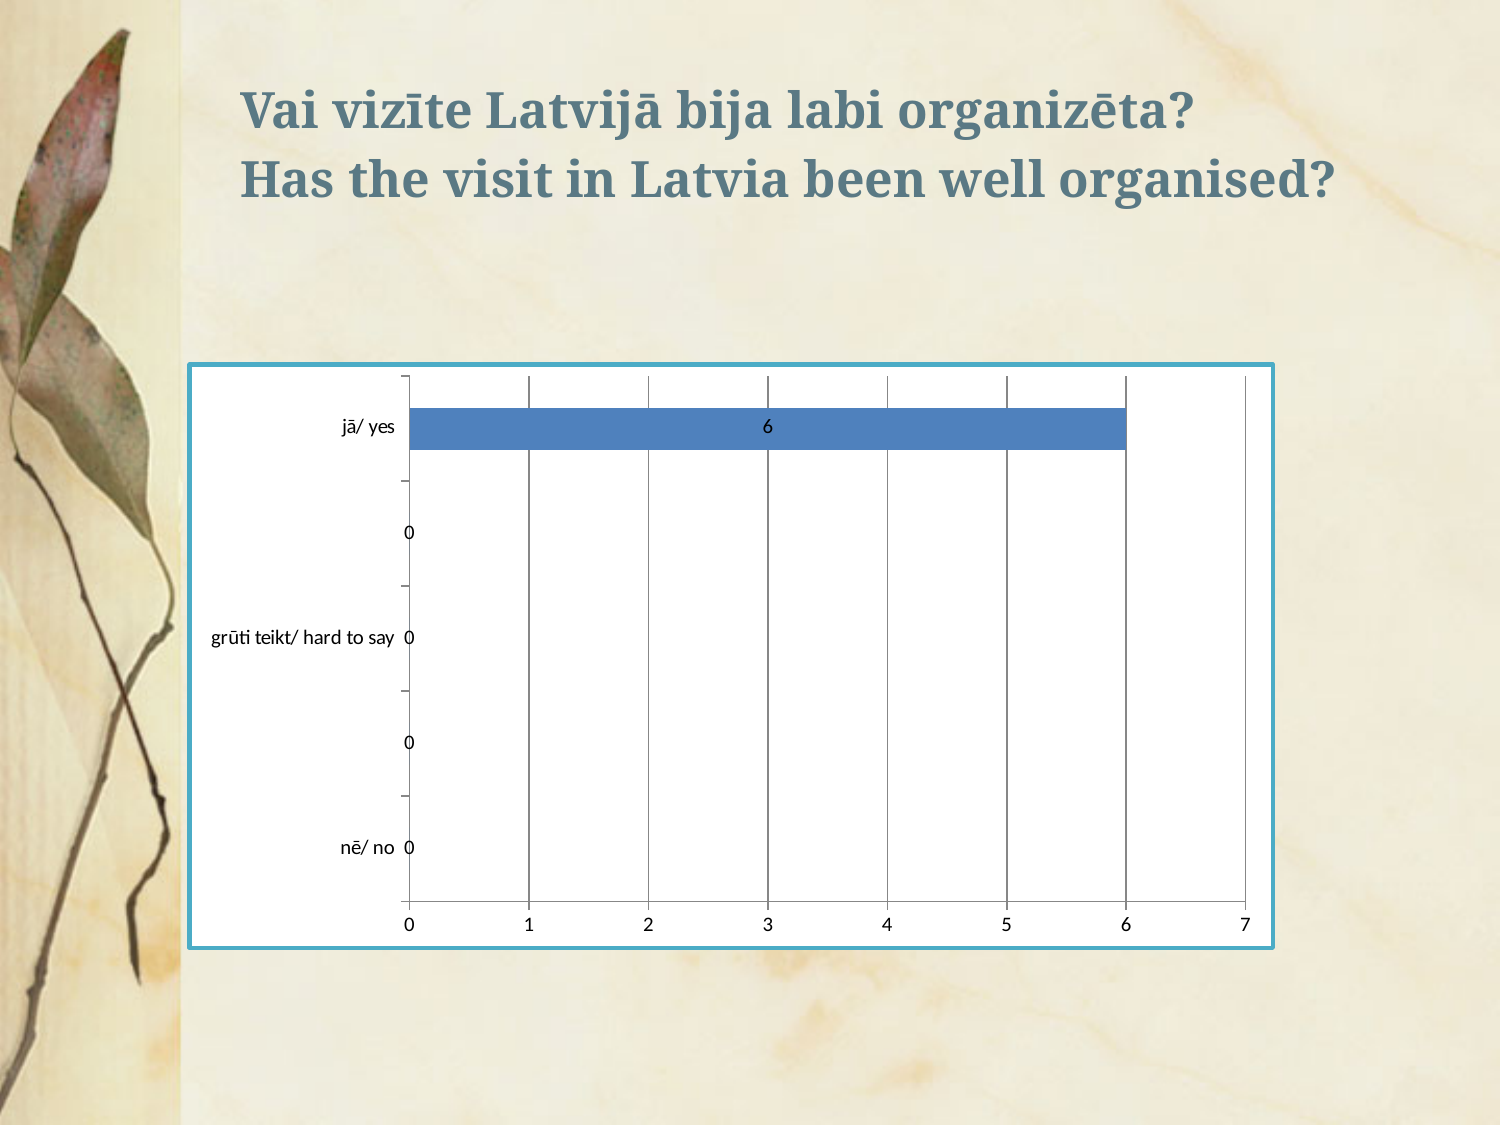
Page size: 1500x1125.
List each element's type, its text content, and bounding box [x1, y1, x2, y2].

title Vai vizīte Latvijā bija labi organizēta? Has the visit in Latvia been well organised? [225, 45, 1425, 233]
chart [187, 362, 1276, 951]
picture [0, 0, 1500, 1125]
